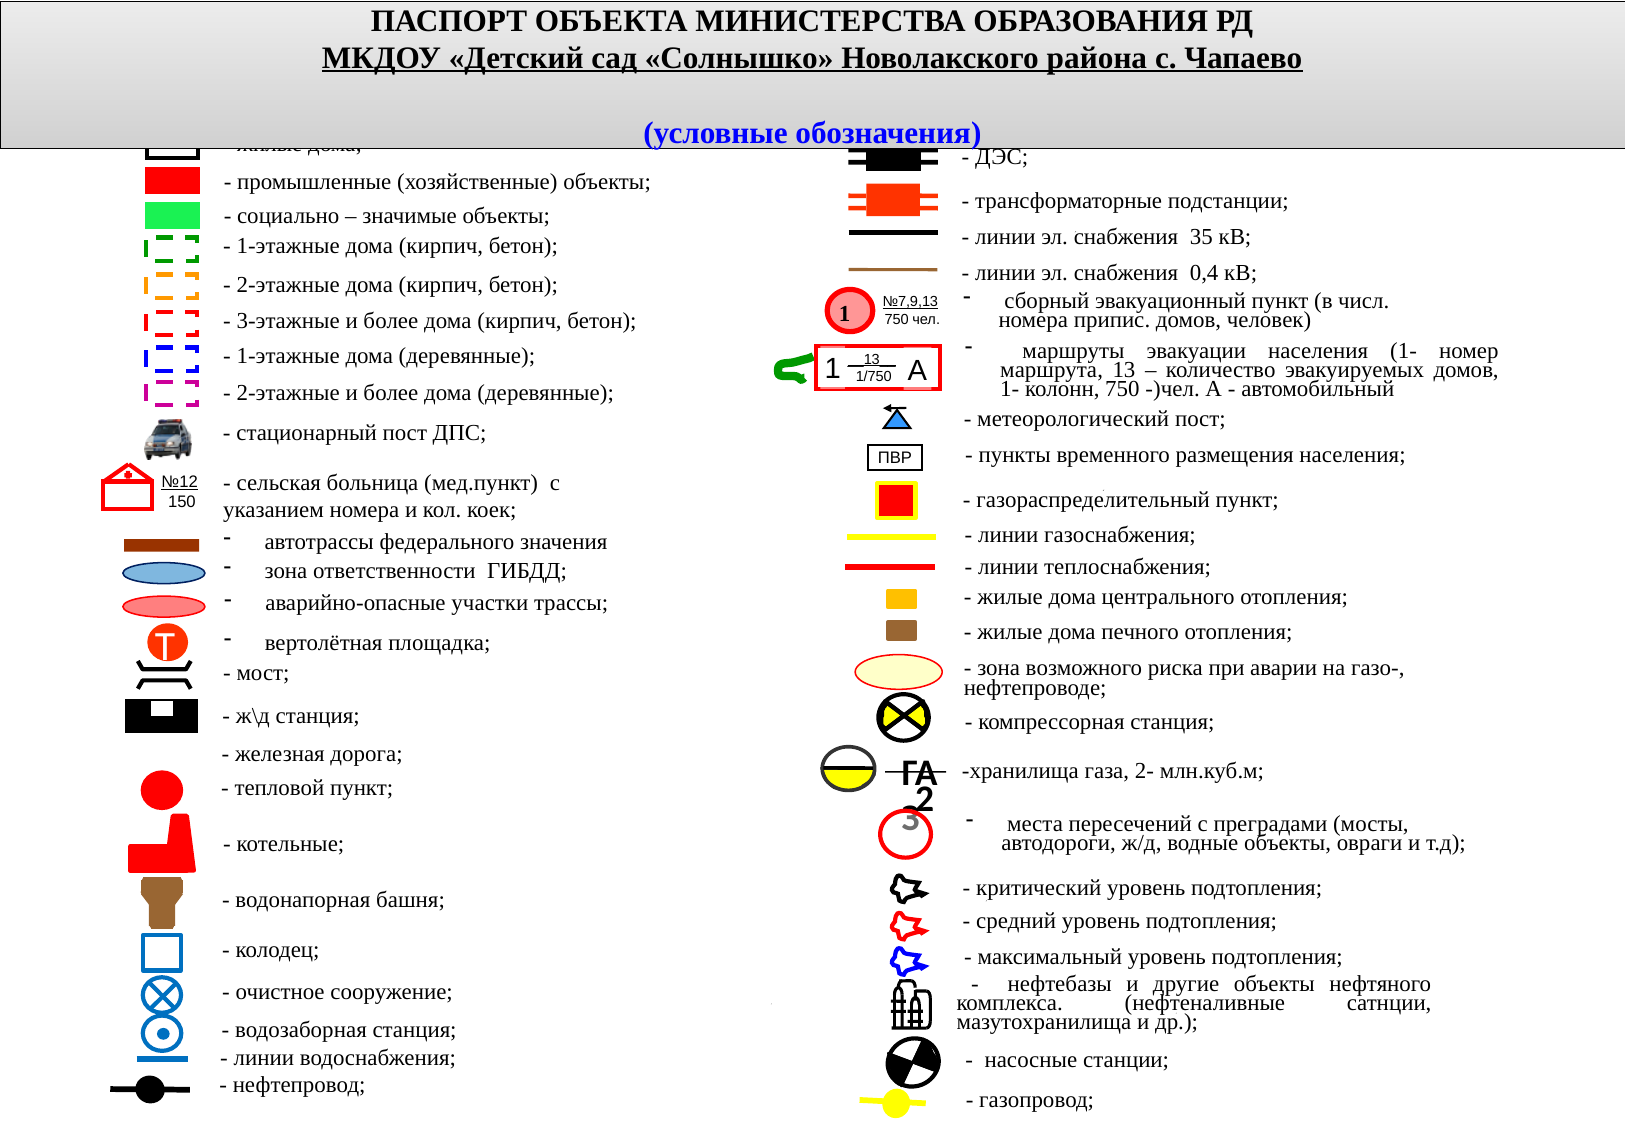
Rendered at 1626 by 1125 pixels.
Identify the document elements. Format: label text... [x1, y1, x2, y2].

text_box автотрассы федерального значения [209, 519, 653, 562]
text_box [130, 815, 195, 871]
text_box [860, 1091, 925, 1116]
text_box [826, 287, 946, 335]
text_box - газораспределительный пункт; [948, 477, 1343, 519]
text_box - трансформаторные подстанции; [947, 178, 1360, 220]
text_box вертолётная площадка; [209, 620, 560, 663]
text_box - железная дорога; [200, 727, 425, 777]
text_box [848, 183, 939, 217]
text_box - линии водоснабжения; [205, 1035, 471, 1077]
text_box - насосные станции; [941, 1039, 1266, 1084]
text_box [891, 948, 925, 975]
text_box - пункты временного размещения населения; [965, 440, 1482, 468]
text_box [141, 933, 183, 973]
text_box - газопровод; [944, 1073, 1339, 1123]
text_box - ж\д станция; [201, 690, 423, 727]
text_box - сельская больница (мед.пункт) с указанием номера и кол. коек; [202, 456, 630, 533]
text_box - водонапорная башня; [207, 877, 460, 919]
text_box - жилые дома печного отопления; [949, 610, 1379, 650]
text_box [142, 976, 182, 1014]
text_box - метеорологический пост; [964, 406, 1272, 432]
text_box - 2-этажные дома (кирпич, бетон); [208, 262, 756, 305]
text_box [125, 699, 198, 733]
text_box [891, 875, 925, 903]
text_box [140, 770, 184, 811]
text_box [815, 345, 941, 391]
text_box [142, 880, 182, 927]
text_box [142, 1020, 182, 1052]
text_box - максимальный уровень подтопления; [943, 931, 1433, 961]
text_box - мост; [208, 650, 420, 690]
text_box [878, 693, 929, 731]
text_box - зона возможного риска при аварии на газо-, нефтепроводе; [942, 650, 1505, 710]
text_box -хранилища газа, 2- млн.куб.м; [982, 745, 1407, 794]
text_box маршруты эвакуации населения (1- номер маршрута, 13 – количество эвакуируемых домов, 1- колонн, 750 -)чел. А - автомобильный [955, 338, 1509, 406]
text_box [875, 481, 918, 520]
text_box - водозаборная станция; [207, 1007, 472, 1049]
text_box - жилые дома центрального отопления; [949, 574, 1433, 617]
text_box - средний уровень подтопления; [941, 895, 1408, 944]
text_box - очистное сооружение; [207, 969, 468, 1012]
text_box [146, 203, 198, 228]
text_box - 1-этажные дома (кирпич, бетон); [208, 223, 706, 262]
text_box [146, 381, 197, 406]
text_box [146, 168, 198, 193]
text_box ПАСПОРТ ОБЪЕКТА МИНИСТЕРСТВА ОБРАЗОВАНИЯ РД МКДОУ «Детский сад «Солнышко» Новолакского района с. Чапаево (условные обозначения) [0, 1, 1625, 149]
text_box - жилые дома; [208, 149, 552, 158]
text_box - промышленные (хозяйственные) объекты; [208, 158, 757, 202]
text_box - 2-этажные и более дома (деревянные); [208, 369, 710, 413]
text_box [146, 311, 197, 336]
text_box - линии эл. снабжения 35 кВ; [947, 214, 1323, 250]
text_box [122, 596, 206, 618]
text_box - стационарный пост ДПС; [193, 403, 587, 459]
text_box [877, 407, 915, 440]
text_box ПВР [868, 444, 923, 470]
text_box - 1-этажные дома (деревянные); [208, 333, 756, 376]
text_box - критический уровень подтопления; [941, 862, 1408, 895]
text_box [137, 660, 192, 689]
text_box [146, 625, 187, 661]
text_box - ДЭС; [947, 149, 1065, 177]
text_box - 3-этажные и более дома (кирпич, бетон); [208, 298, 710, 333]
text_box [886, 620, 917, 641]
text_box - линии газоснабжения; [950, 512, 1310, 555]
text_box [891, 912, 925, 940]
text_box - линии теплоснабжения; [950, 544, 1286, 574]
text_box [777, 357, 810, 380]
text_box - линии эл. снабжения 0,4 кВ; [947, 250, 1323, 293]
text_box - нефтепровод; [184, 1063, 396, 1108]
text_box - тепловой пункт; [206, 765, 408, 808]
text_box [138, 1051, 163, 1125]
text_box - компрессорная станция; [943, 710, 1410, 745]
picture [144, 419, 192, 460]
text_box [887, 1038, 940, 1087]
text_box [855, 654, 942, 690]
text_box - социально – значимые объекты; [208, 193, 647, 223]
text_box сборный эвакуационный пункт (в числ. номера припис. домов, человек) [953, 288, 1426, 337]
text_box - колодец; [207, 927, 335, 969]
text_box [886, 589, 917, 609]
text_box - котельные; [208, 821, 359, 864]
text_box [848, 137, 939, 171]
text_box [122, 562, 206, 584]
text_box [146, 237, 197, 261]
text_box [146, 149, 198, 159]
text_box зона ответственности ГИБДД; [209, 562, 625, 590]
text_box аварийно-опасные участки трассы; [210, 580, 660, 623]
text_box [890, 980, 931, 1029]
text_box [146, 274, 197, 298]
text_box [103, 464, 208, 511]
text_box места пересечений с преградами (мосты, автодороги, ж/д, водные объекты, овраги и т.д); [971, 816, 1522, 874]
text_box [820, 732, 978, 855]
text_box - нефтебазы и другие объекты нефтяного комплекса. (нефтеналивные сатнции, мазутохранилища и др.); [927, 961, 1462, 1048]
text_box [146, 347, 197, 371]
